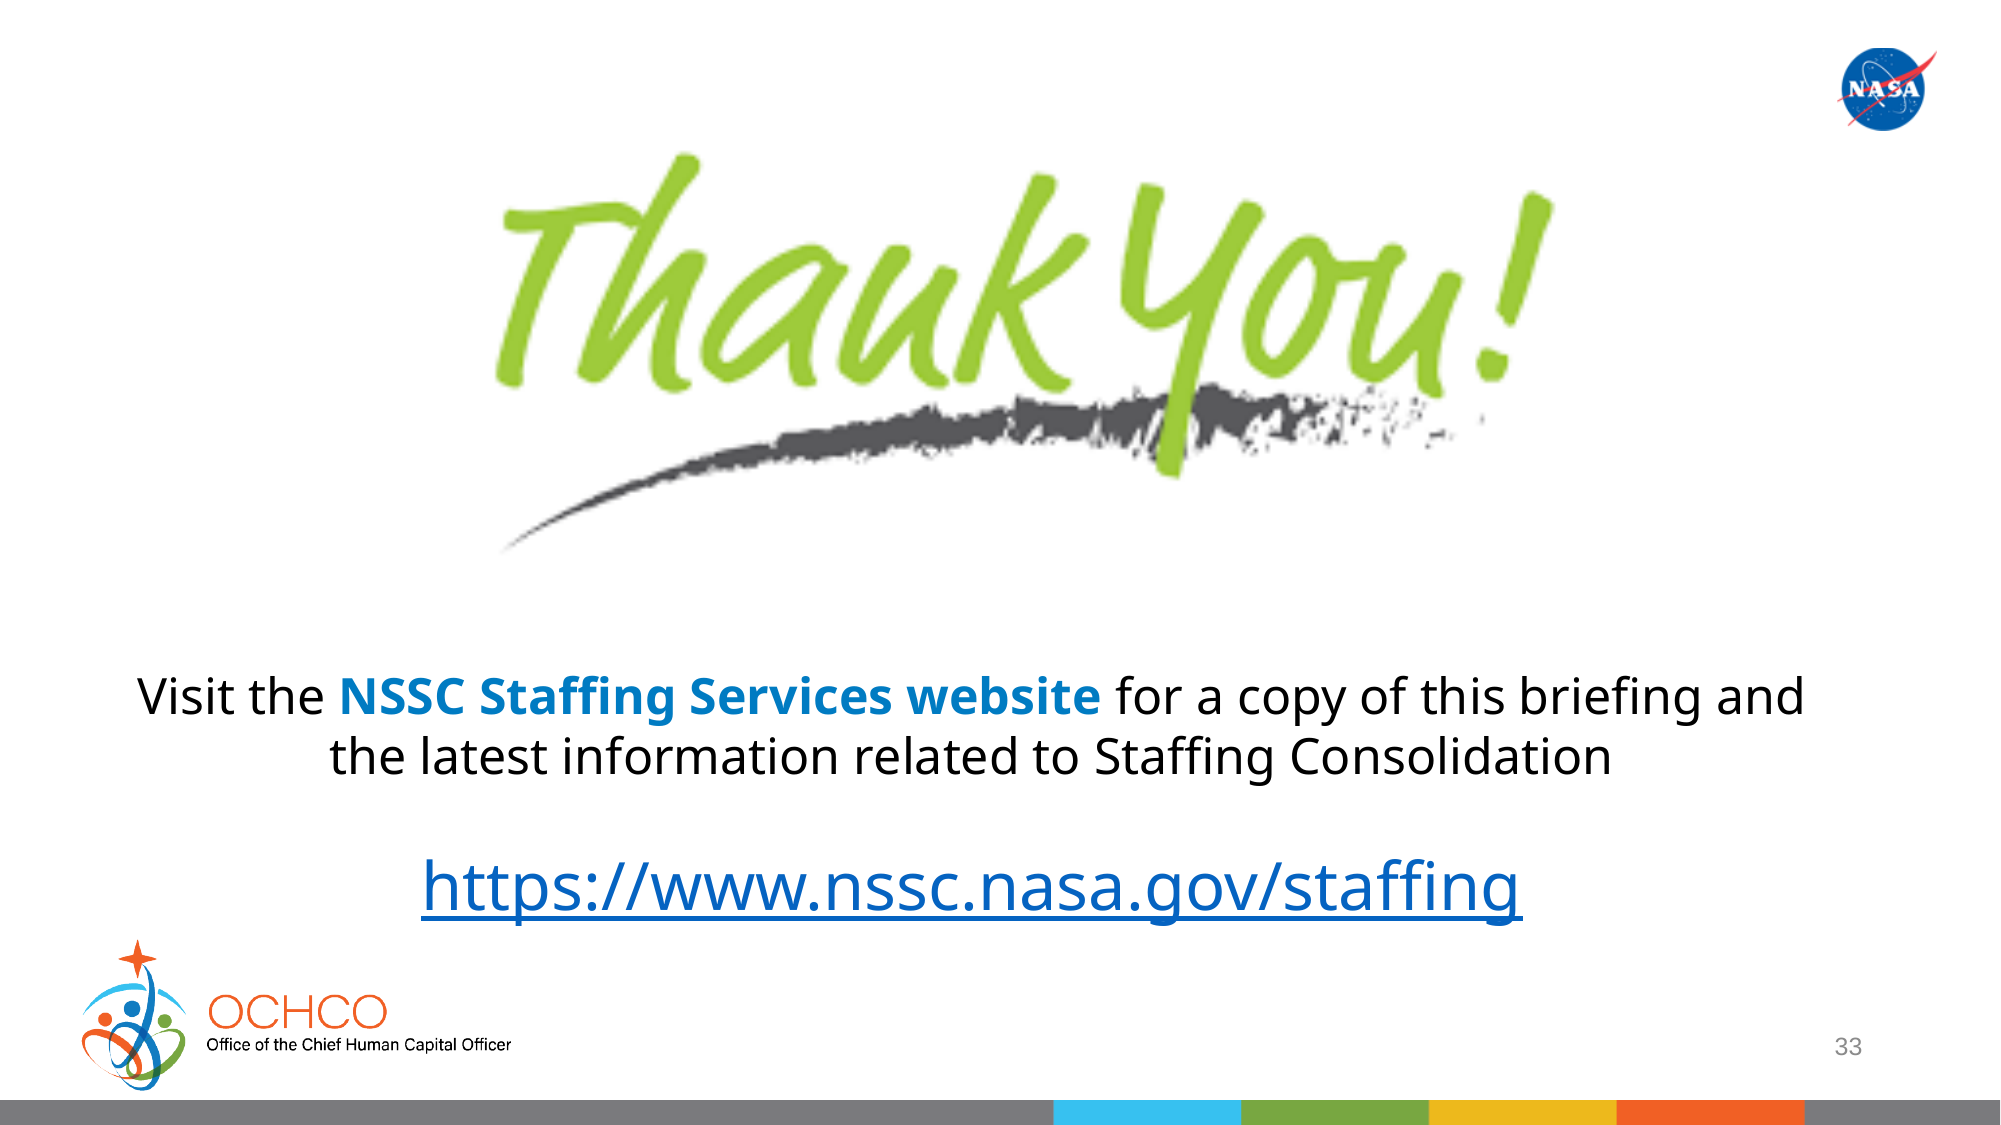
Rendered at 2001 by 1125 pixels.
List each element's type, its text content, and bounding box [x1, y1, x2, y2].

picture [396, 36, 1638, 657]
picture [1837, 48, 1937, 131]
picture [0, 1100, 2001, 1125]
picture [81, 943, 511, 1091]
text_box Visit the NSSC Staffing Services website for a copy of this briefing and the latest information related to Staffing Consolidation https://www.nssc.nasa.gov/staffing [81, 656, 1863, 943]
slide_number 33 [1412, 1015, 1863, 1076]
